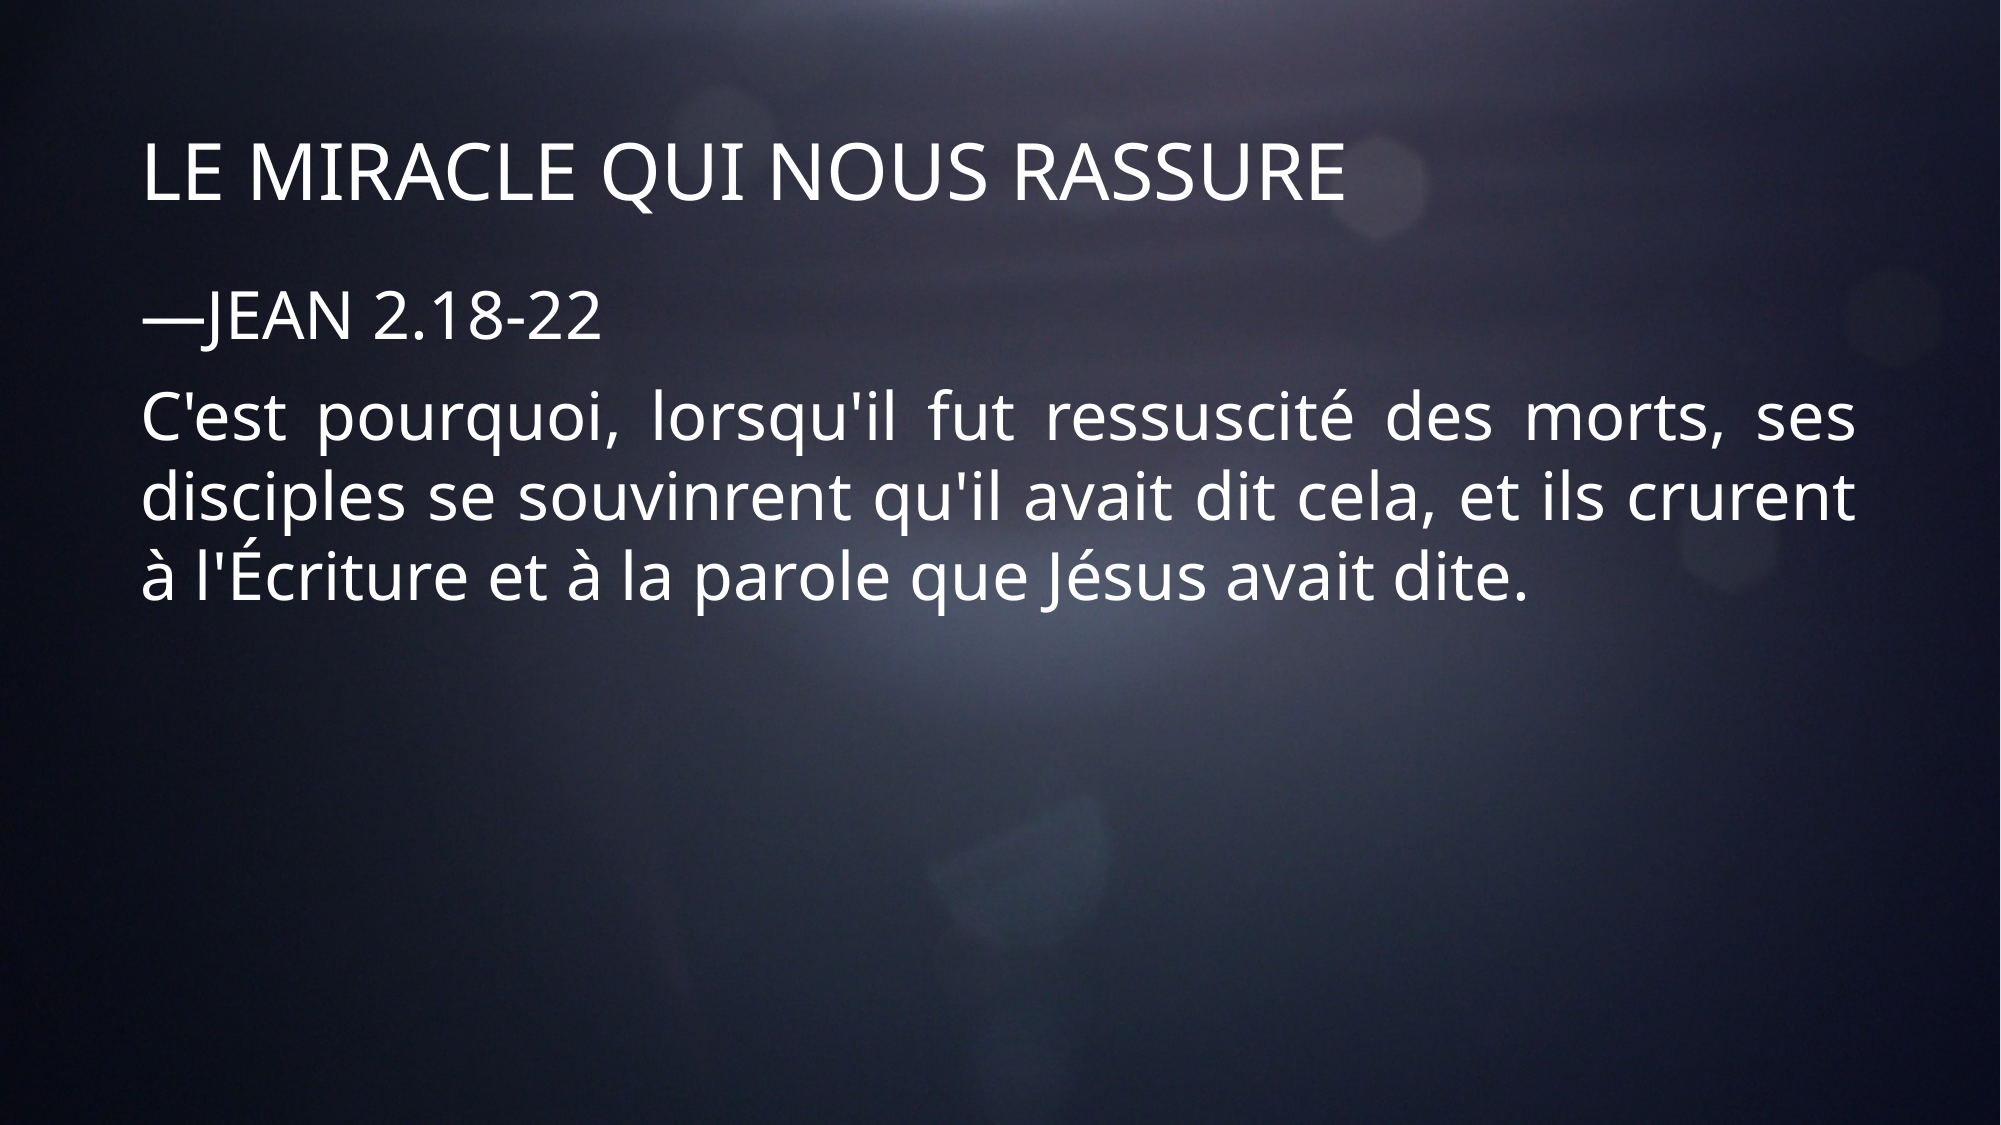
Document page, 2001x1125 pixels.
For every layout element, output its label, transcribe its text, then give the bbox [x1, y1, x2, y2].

title LE MIRACLE QUI NOUS RASSURE [125, 130, 1875, 225]
subtitle —JEAN 2.18-22 C'est pourquoi, lorsqu'il fut ressuscité des morts, ses disciples se souvinrent qu'il avait dit cela, et ils crurent à l'Écriture et à la parole que Jésus avait dite. [125, 265, 1875, 939]
picture [0, 0, 2001, 1125]
